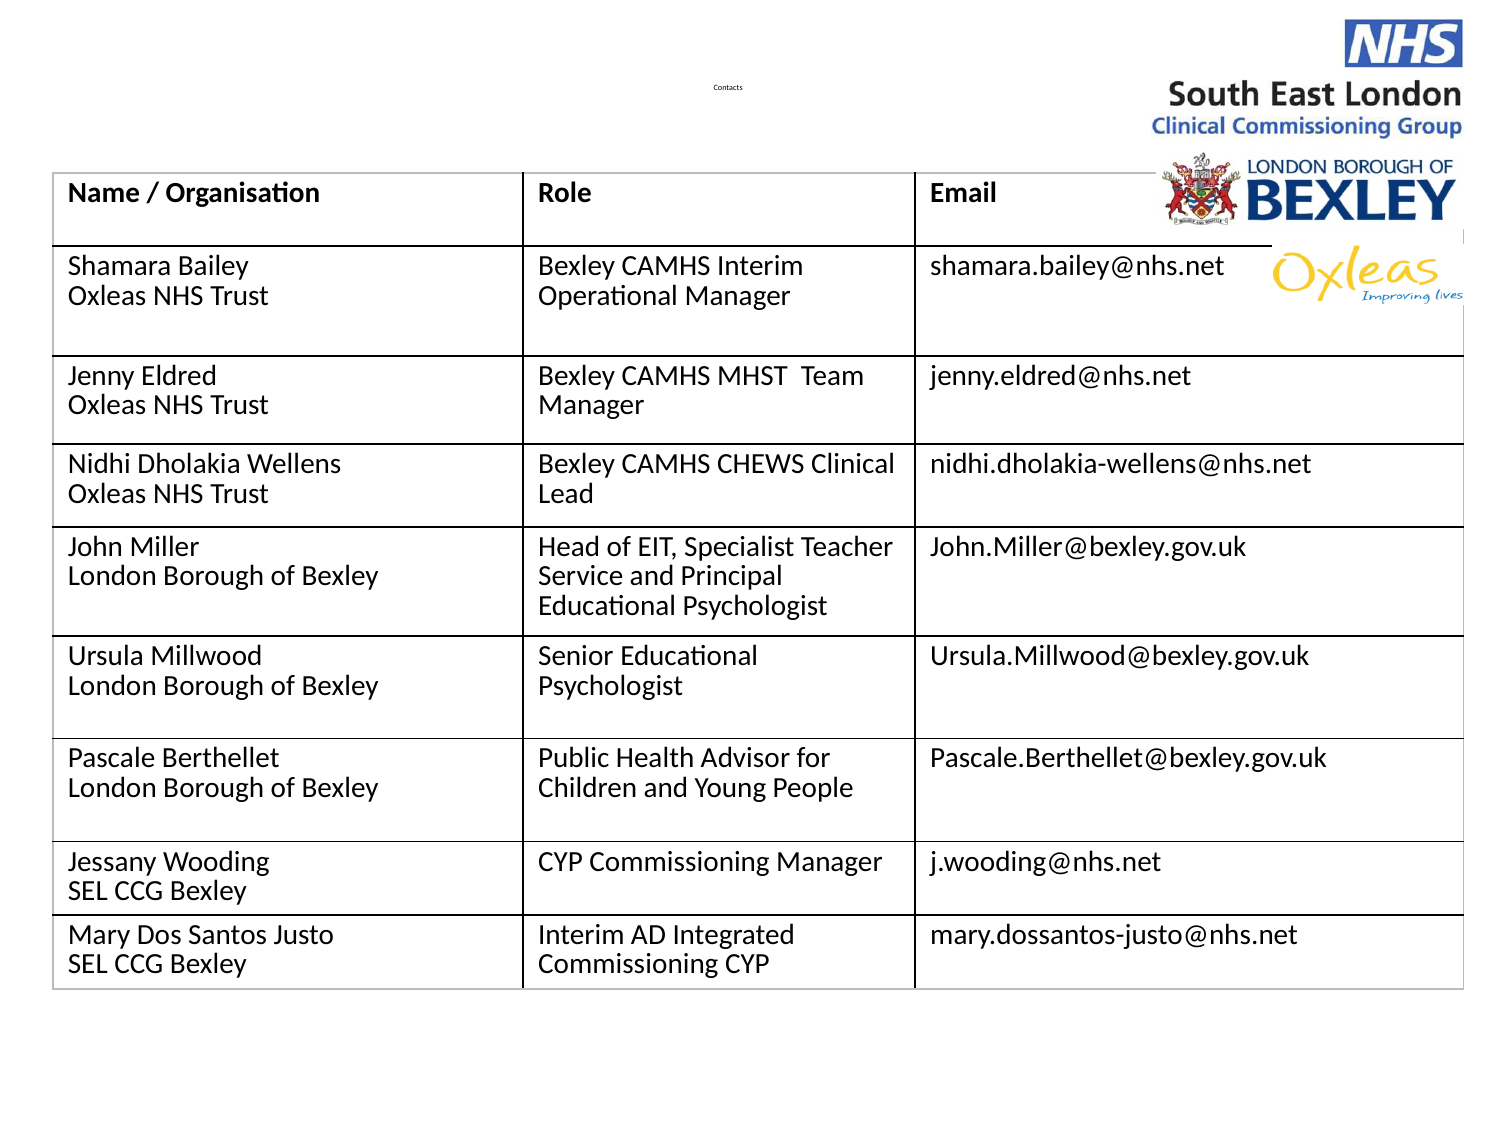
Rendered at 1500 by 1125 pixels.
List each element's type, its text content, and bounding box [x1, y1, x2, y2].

table_cell John Miller London Borough of Bexley [54, 528, 522, 635]
title Contacts [53, 24, 1146, 140]
table_cell Bexley CAMHS CHEWS Clinical Lead [524, 445, 914, 526]
table_cell Shamara Bailey Oxleas NHS Trust [54, 247, 522, 355]
table_header Role [524, 174, 914, 245]
table_cell Senior Educational Psychologist [524, 637, 914, 738]
table_cell Jessany Wooding SEL CCG Bexley [54, 842, 522, 914]
table_cell Bexley CAMHS Interim Operational Manager [524, 247, 914, 355]
table_cell Jenny Eldred Oxleas NHS Trust [54, 357, 522, 443]
table_cell John.Miller@bexley.gov.uk [916, 528, 1463, 635]
table_cell Ursula.Millwood@bexley.gov.uk [916, 637, 1463, 738]
table_cell Mary Dos Santos Justo SEL CCG Bexley [54, 916, 522, 988]
table_cell Ursula Millwood London Borough of Bexley [54, 637, 522, 738]
table_cell Interim AD Integrated Commissioning CYP [524, 916, 914, 988]
table_cell Bexley CAMHS MHST Team Manager [524, 357, 914, 443]
table_cell shamara.bailey@nhs.net [916, 247, 1463, 355]
table_cell Pascale Berthellet London Borough of Bexley [54, 739, 522, 841]
picture [1272, 244, 1464, 305]
table_cell mary.dossantos-justo@nhs.net [916, 916, 1463, 988]
table_cell j.wooding@nhs.net [916, 842, 1463, 914]
table_cell jenny.eldred@nhs.net [916, 357, 1463, 443]
table_cell Public Health Advisor for Children and Young People [524, 739, 914, 841]
table_cell Pascale.Berthellet@bexley.gov.uk [916, 739, 1463, 841]
table_cell Nidhi Dholakia Wellens Oxleas NHS Trust [54, 445, 522, 526]
table_header Name / Organisation [54, 174, 522, 245]
table_cell nidhi.dholakia-wellens@nhs.net [916, 445, 1463, 526]
table_cell CYP Commissioning Manager [524, 842, 914, 914]
table_cell Head of EIT, Specialist Teacher Service and Principal Educational Psychologist [524, 528, 914, 635]
table_header Email [916, 174, 1463, 245]
picture [1156, 150, 1464, 230]
picture [1151, 18, 1464, 140]
